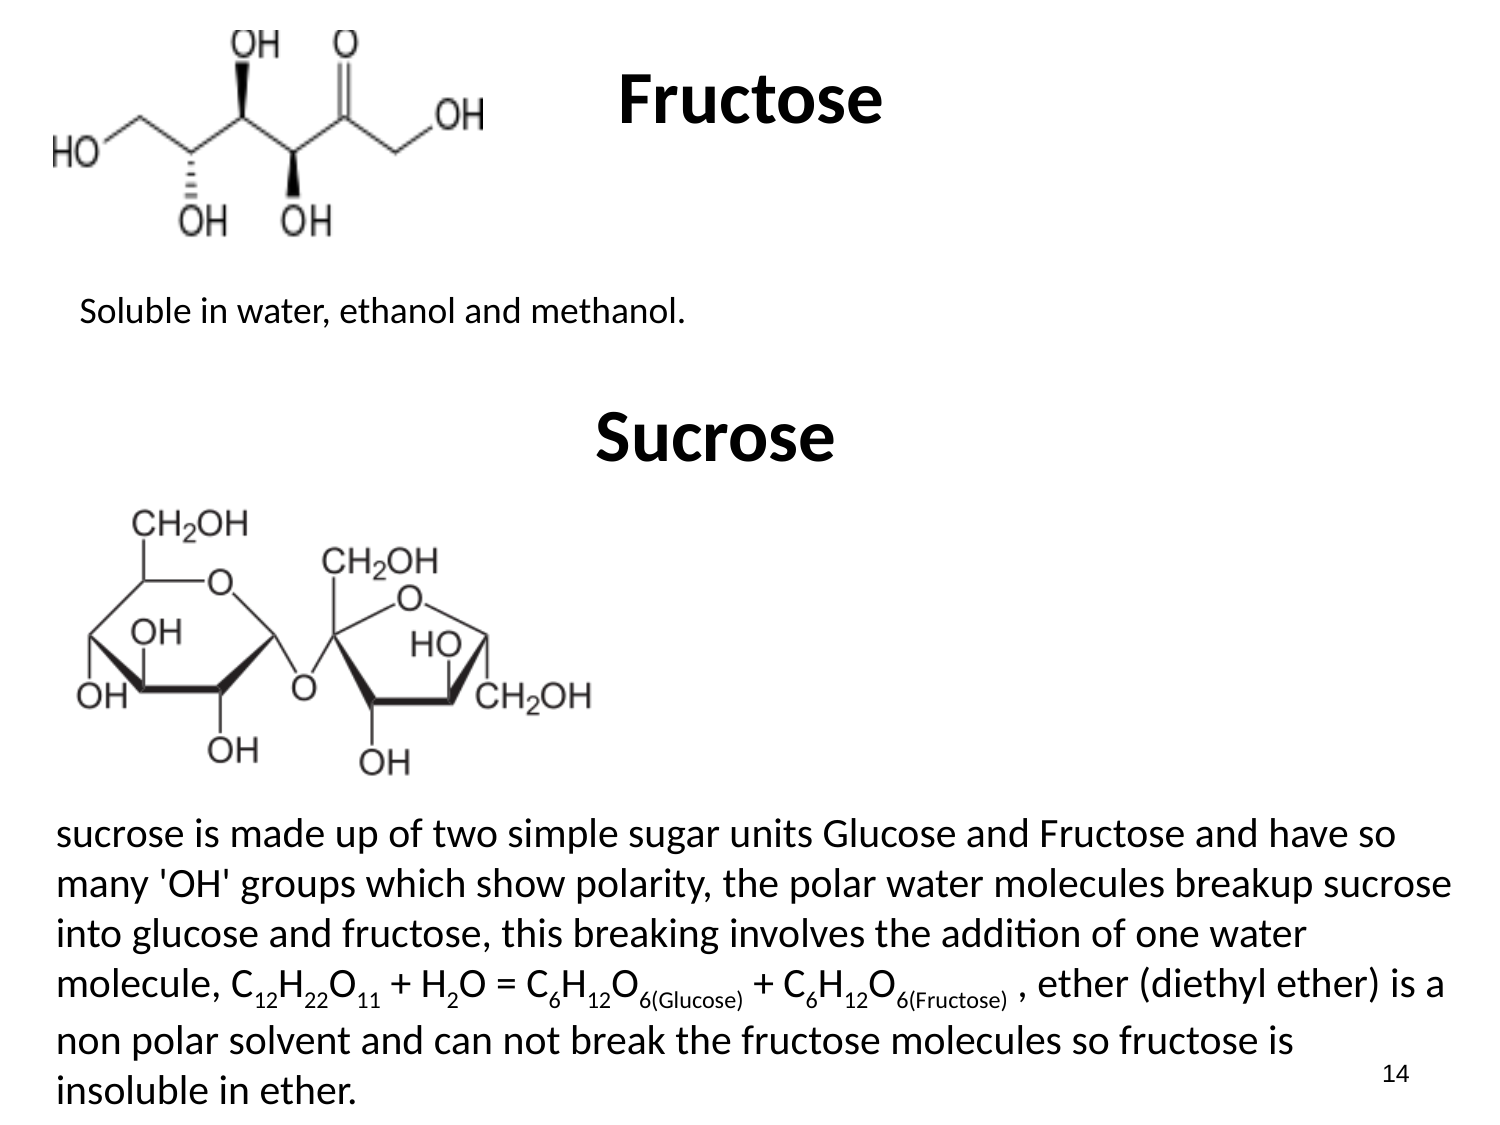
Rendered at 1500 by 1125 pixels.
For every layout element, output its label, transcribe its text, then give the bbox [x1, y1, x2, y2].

picture [64, 503, 605, 782]
slide_number 13 [1074, 1042, 1425, 1103]
text_box Sucrose [41, 338, 1392, 526]
title Fructose [76, 19, 1427, 169]
picture [52, 30, 483, 240]
text_box sucrose is made up of two simple sugar units Glucose and Fructose and have so many 'OH' groups which show polarity, the polar water molecules breakup sucrose into glucose and fructose, this breaking involves the addition of one water molecule, C12H22O11 + H2O = C6H12O6(Glucose) + C6H12O6(Fructose) , ether (diethyl ether) is a non polar solvent and can not break the fructose molecules so fructose is insoluble in ether. [41, 798, 1471, 1121]
text_box Soluble in water, ethanol and methanol. [64, 278, 1459, 339]
